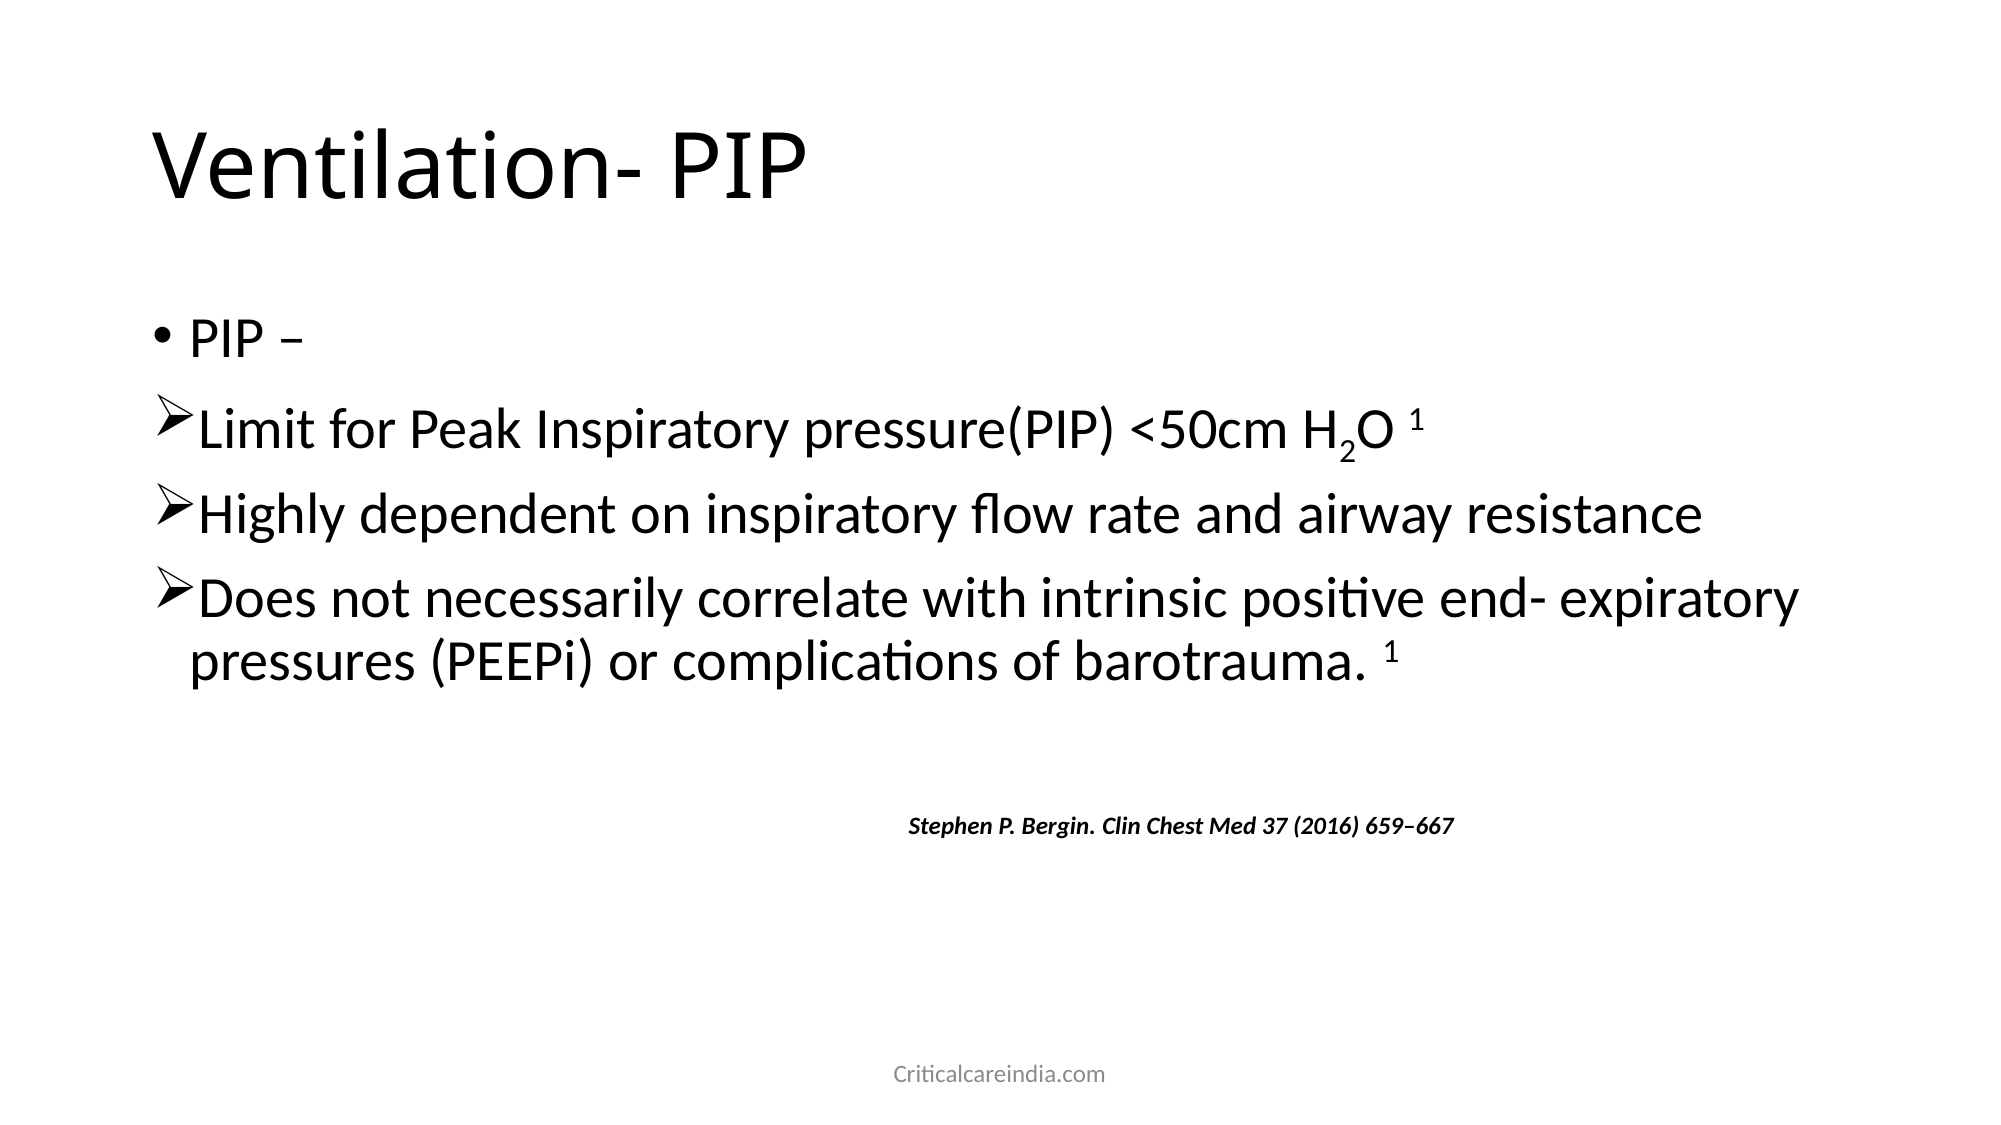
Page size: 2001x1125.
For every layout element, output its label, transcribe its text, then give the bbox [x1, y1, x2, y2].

list PIP – Limit for Peak Inspiratory pressure(PIP) <50cm H2O 1 Highly dependent on inspiratory flow rate and airway resistance Does not necessarily correlate with intrinsic positive end- expiratory pressures (PEEPi) or complications of barotrauma. 1 [137, 299, 1863, 1014]
title Ventilation- PIP [137, 59, 1863, 278]
footer Criticalcareindia.com [662, 1042, 1338, 1103]
text_box Stephen P. Bergin. Clin Chest Med 37 (2016) 659–667 [893, 802, 1906, 893]
